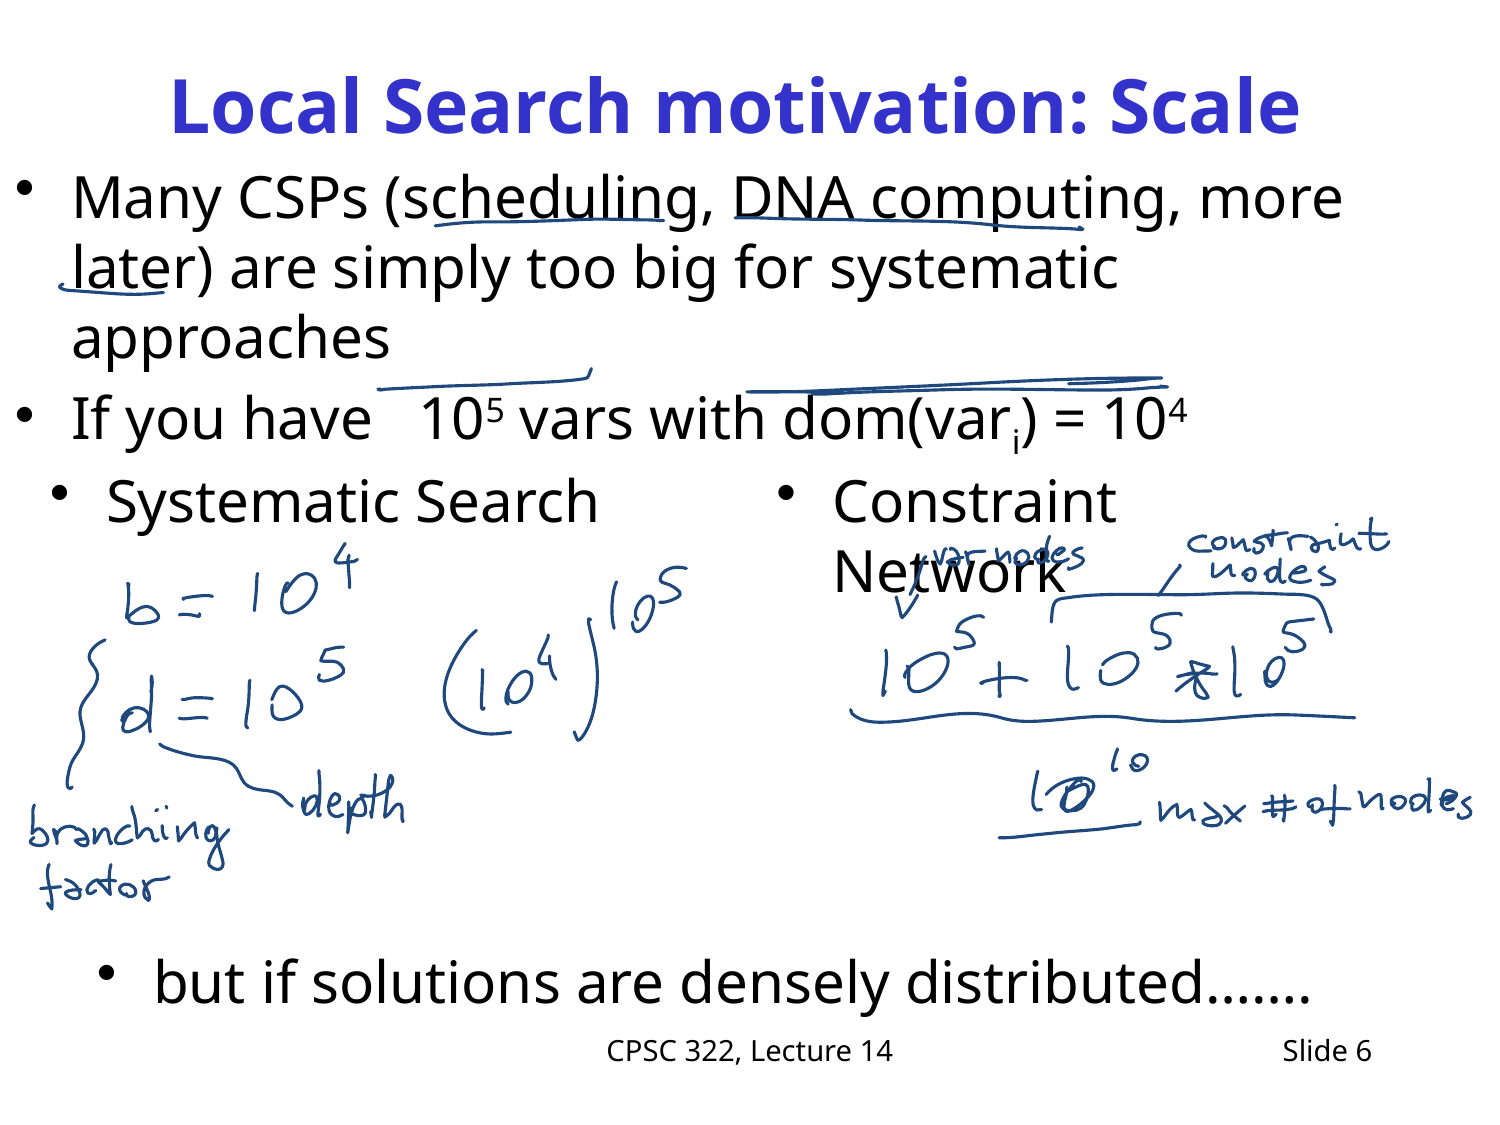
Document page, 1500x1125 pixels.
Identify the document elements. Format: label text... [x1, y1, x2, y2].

text_box Many CSPs (scheduling, DNA computing, more later) are simply too big for systematic approaches If you have 105 vars with dom(vari) = 104 [0, 152, 1465, 457]
text_box Systematic Search [35, 456, 621, 551]
text_box but if solutions are densely distributed……. [82, 937, 1454, 1057]
footer CPSC 322, Lecture 14 [512, 1057, 988, 1101]
text_box Constraint Network [761, 456, 1348, 551]
slide_number Slide 6 [1074, 1057, 1388, 1101]
title Local Search motivation: Scale [34, 46, 1436, 152]
